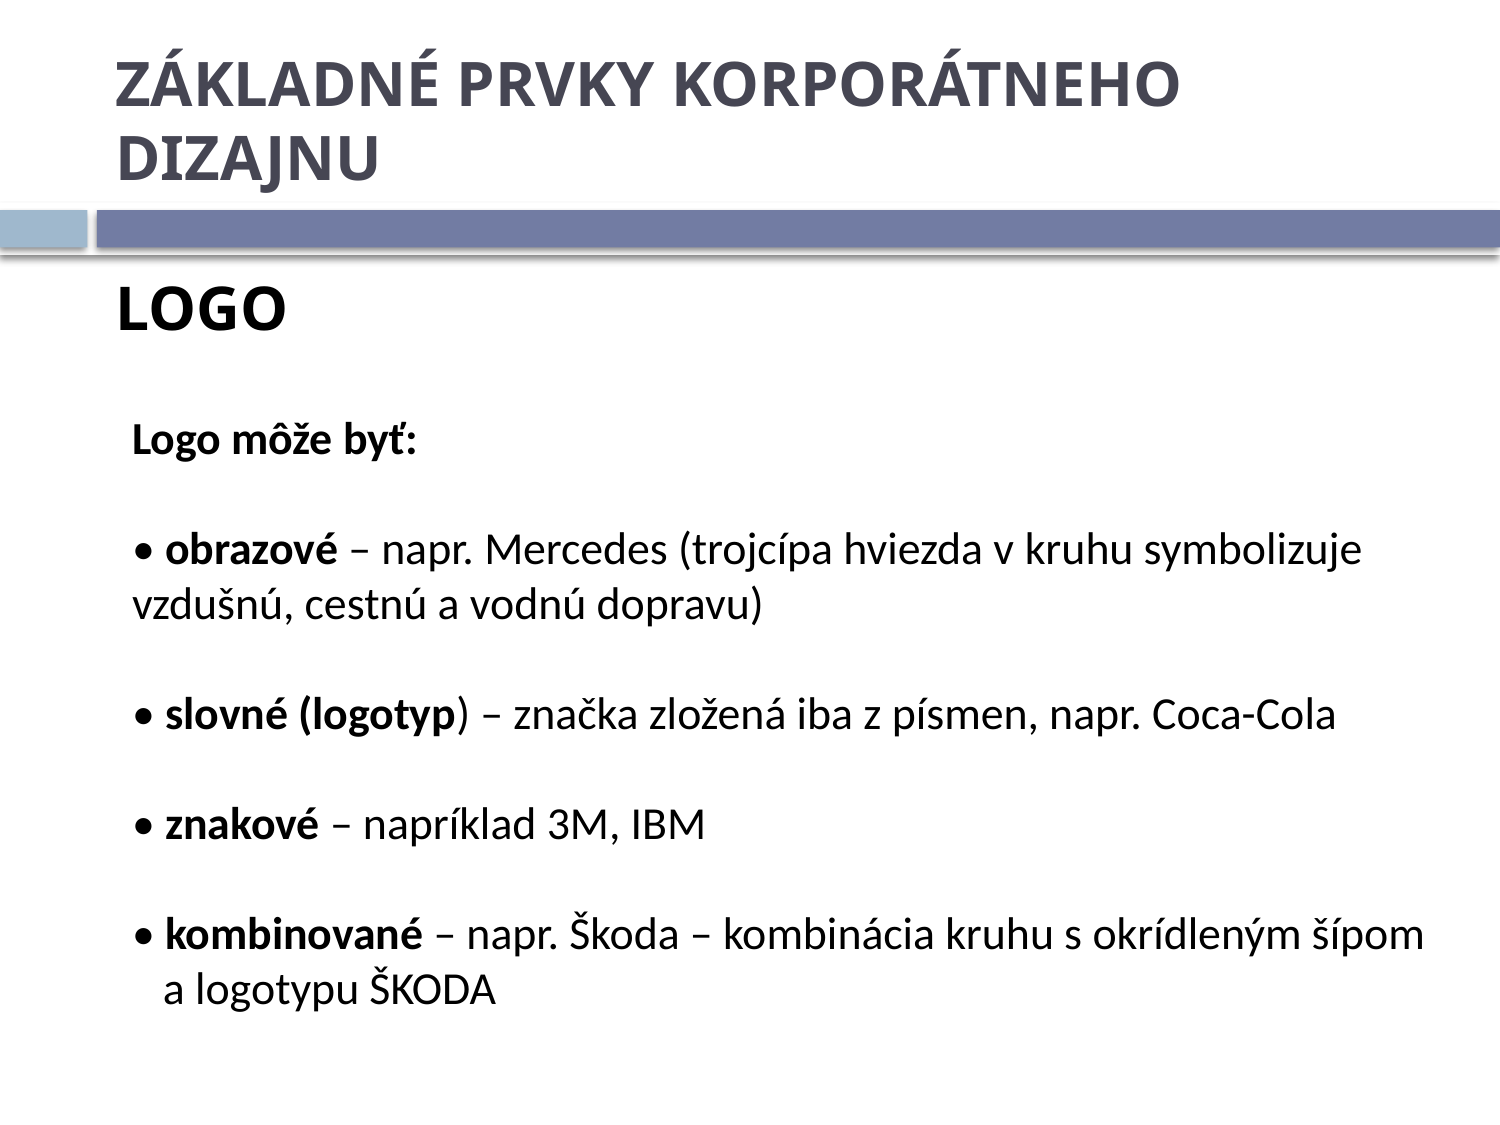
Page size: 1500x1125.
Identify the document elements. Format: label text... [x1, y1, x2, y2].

text_box Logo môže byť: • obrazové – napr. Mercedes (trojcípa hviezda v kruhu symbolizuje vzdušnú, cestnú a vodnú dopravu) • slovné (logotyp) – značka zložená iba z písmen, napr. Coca-Cola • znakové – napríklad 3M, IBM • kombinované – napr. Škoda – kombinácia kruhu s okrídleným šípom a logotypu ŠKODA [117, 401, 1461, 1022]
title ZÁKLADNÉ PRVKY KORPORÁTNEHO DIZAJNU [100, 37, 1438, 200]
list LOGO [100, 262, 1438, 352]
